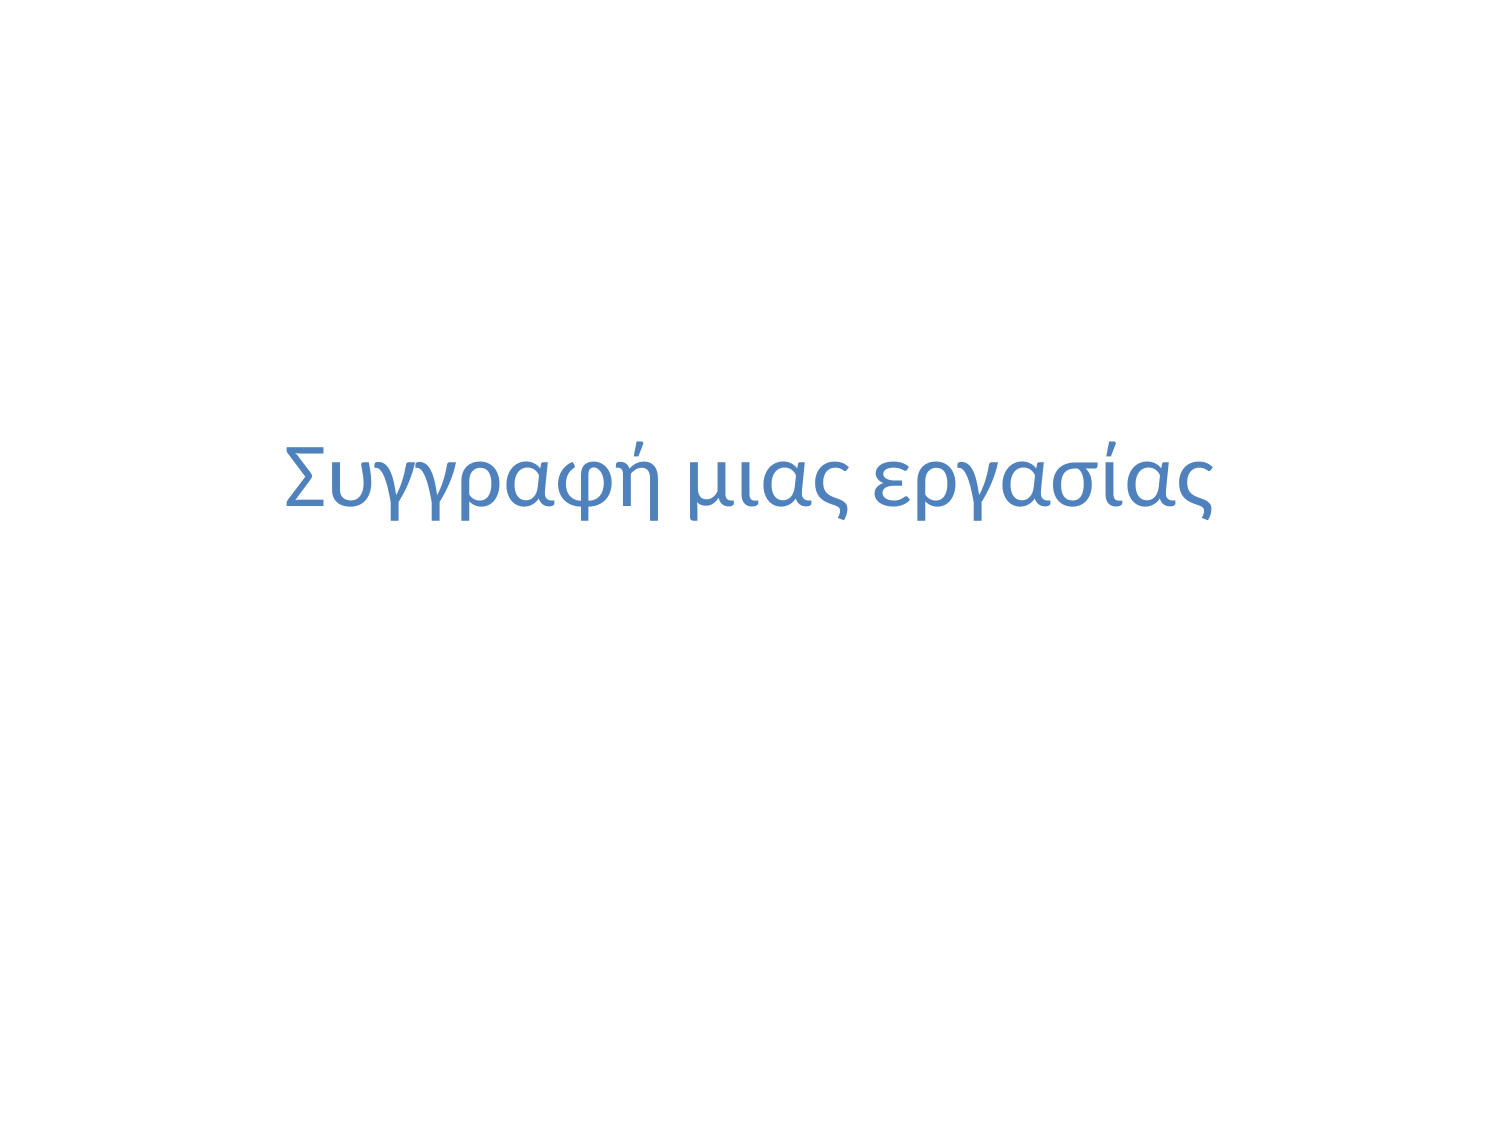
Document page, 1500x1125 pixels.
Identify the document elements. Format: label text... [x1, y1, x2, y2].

title Συγγραφή μιας εργασίας [112, 349, 1388, 591]
